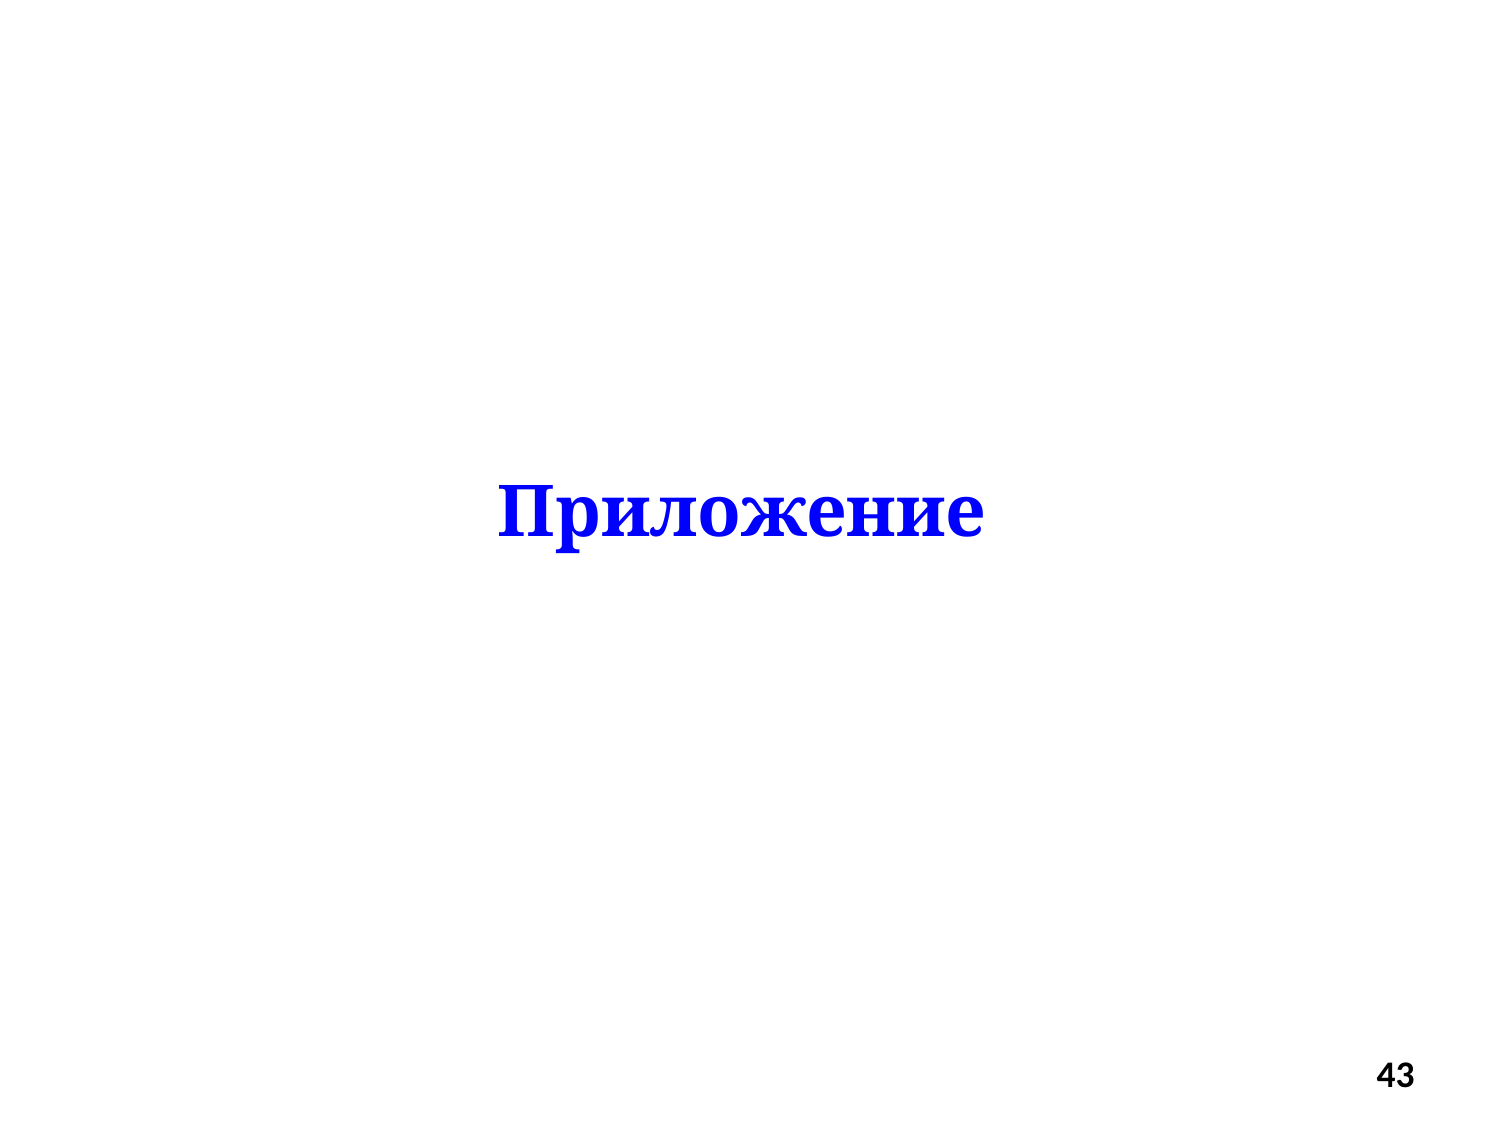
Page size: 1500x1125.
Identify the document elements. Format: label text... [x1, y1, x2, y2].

text_box Приложение [0, 457, 1500, 645]
slide_number 43 [1079, 1042, 1430, 1103]
